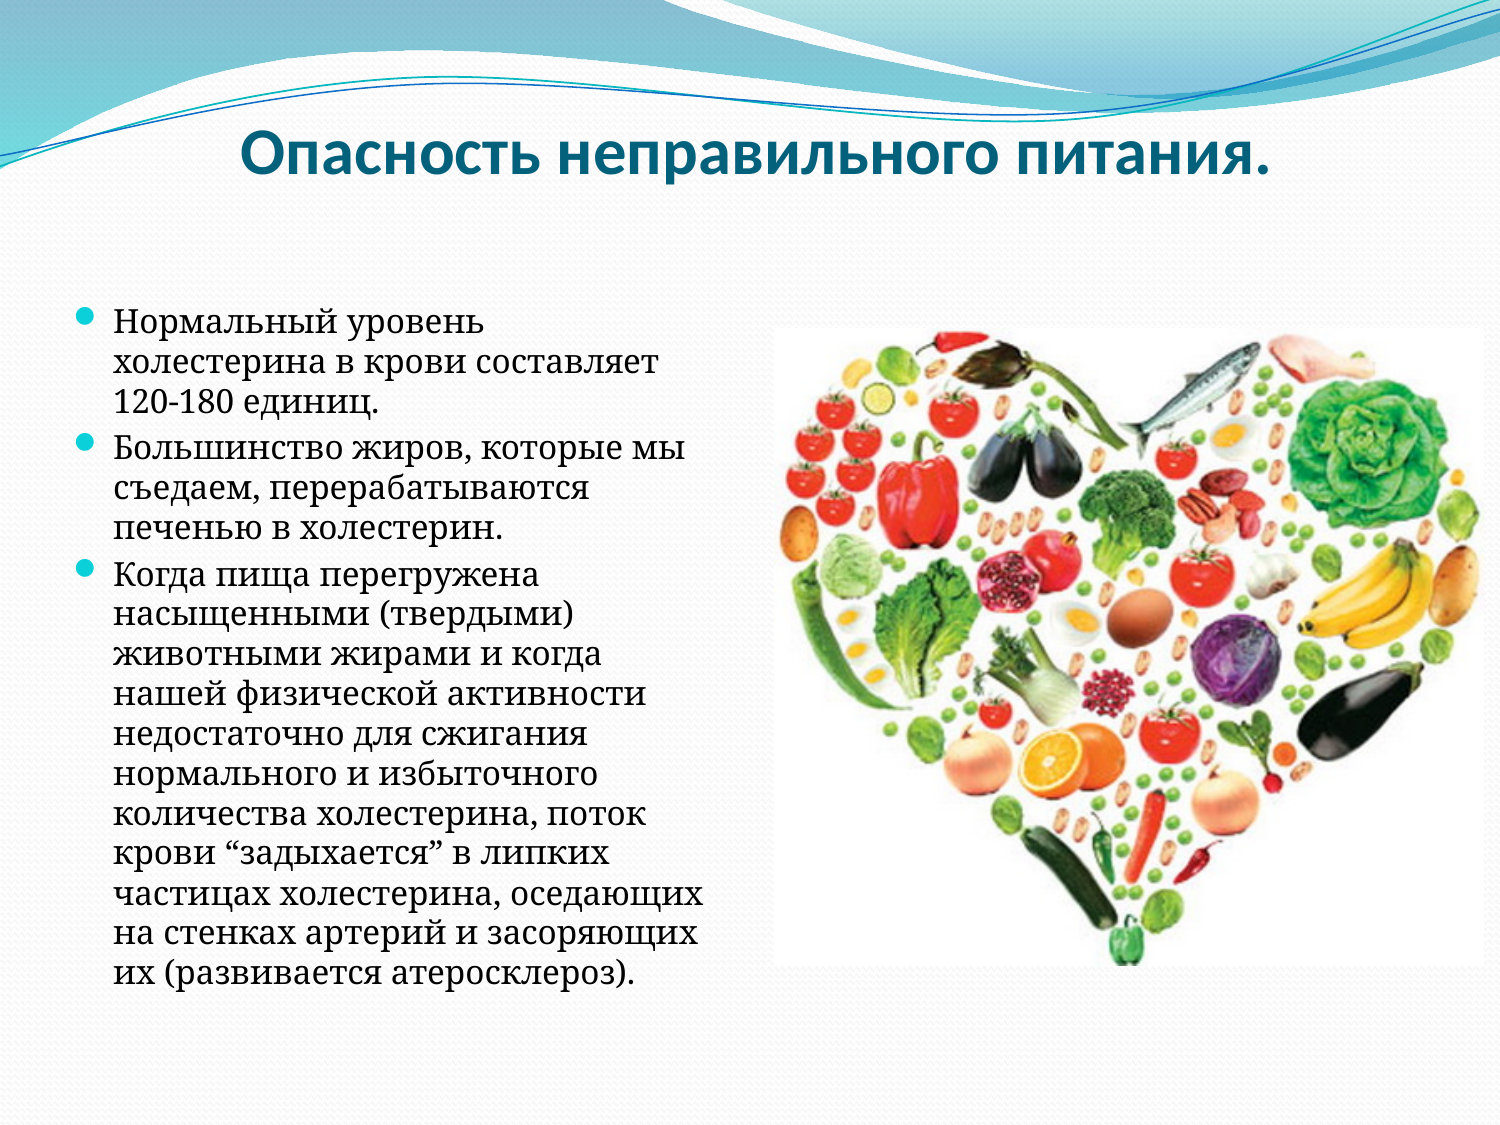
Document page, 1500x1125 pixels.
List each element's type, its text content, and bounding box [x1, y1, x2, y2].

title Опасность неправильного питания. [82, 0, 1432, 188]
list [774, 327, 1485, 966]
list Нормальный уровень холестерина в крови составляет 120-180 единиц. Большинство жиров, которые мы съедаем, перерабатываются печенью в холестерин. Когда пища перегружена насыщенными (твердыми) животными жирами и когда нашей физической активности недостаточно для сжигания нормального и избыточного количества холестерина, поток крови “задыхается” в липких частицах холестерина, оседающих на стенках артерий и засоряющих их (развивается атеросклероз). [58, 292, 722, 1021]
